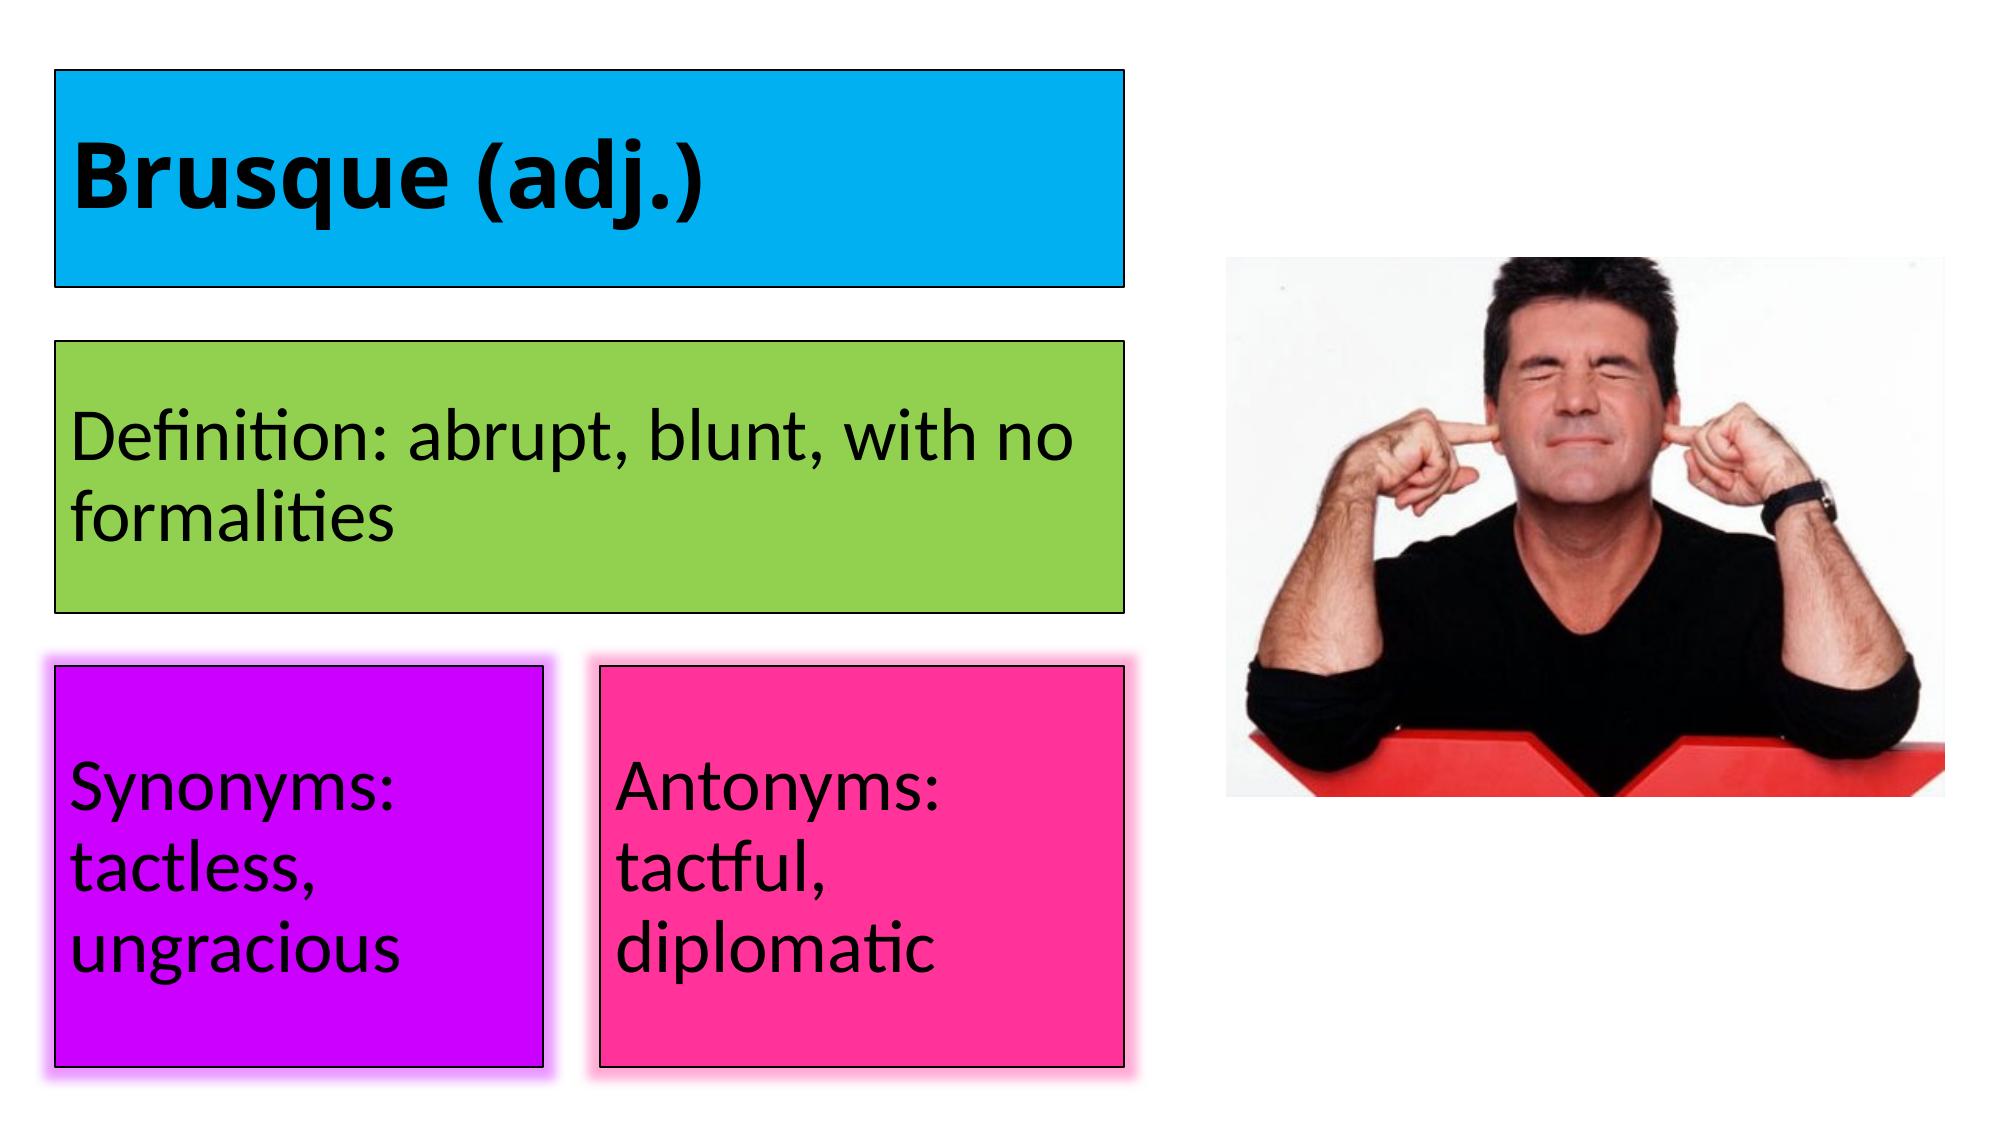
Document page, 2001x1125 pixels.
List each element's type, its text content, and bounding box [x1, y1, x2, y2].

title Brusque (adj.) [55, 69, 1125, 288]
list Definition: abrupt, blunt, with no formalities [55, 340, 1125, 614]
text_box Synonyms: tactless, ungracious [55, 666, 543, 1068]
picture [1226, 257, 1945, 797]
text_box Antonyms: tactful, diplomatic [599, 666, 1125, 1068]
